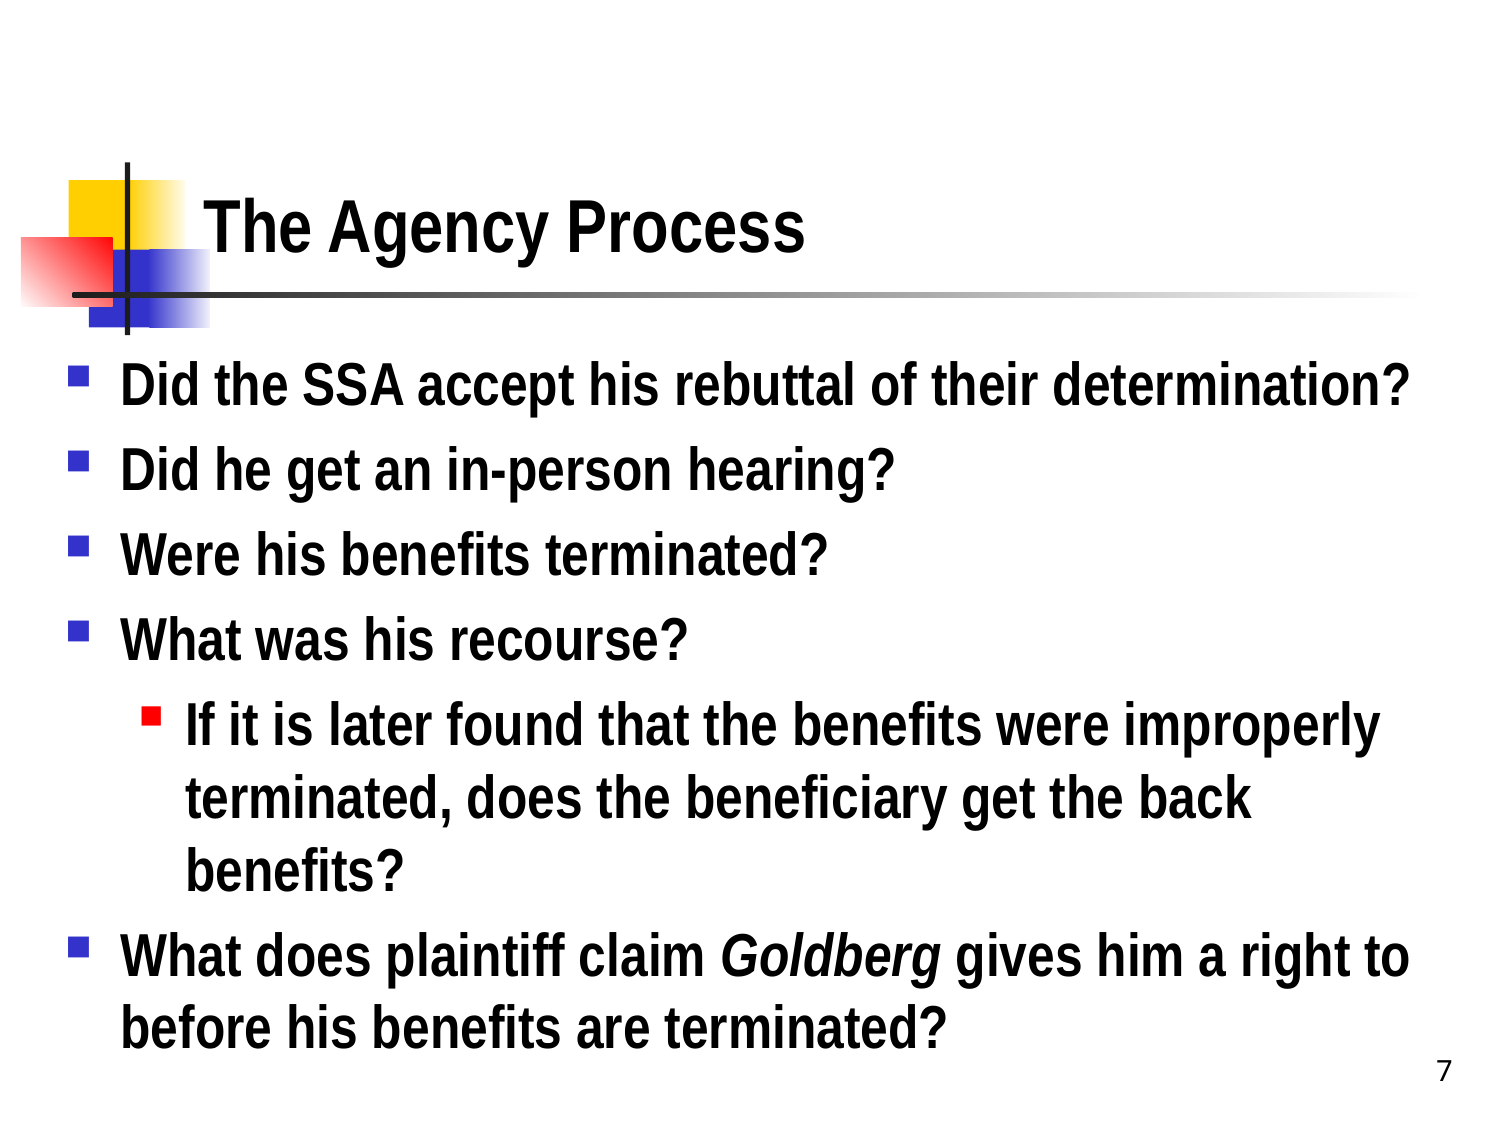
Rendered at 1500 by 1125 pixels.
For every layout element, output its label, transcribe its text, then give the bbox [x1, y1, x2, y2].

list Did the SSA accept his rebuttal of their determination? Did he get an in-person hearing? Were his benefits terminated? What was his recourse? If it is later found that the benefits were improperly terminated, does the beneficiary get the back benefits? What does plaintiff claim Goldberg gives him a right to before his benefits are terminated? [50, 337, 1450, 1075]
slide_number 7 [1155, 1024, 1468, 1100]
title The Agency Process [188, 35, 1468, 275]
